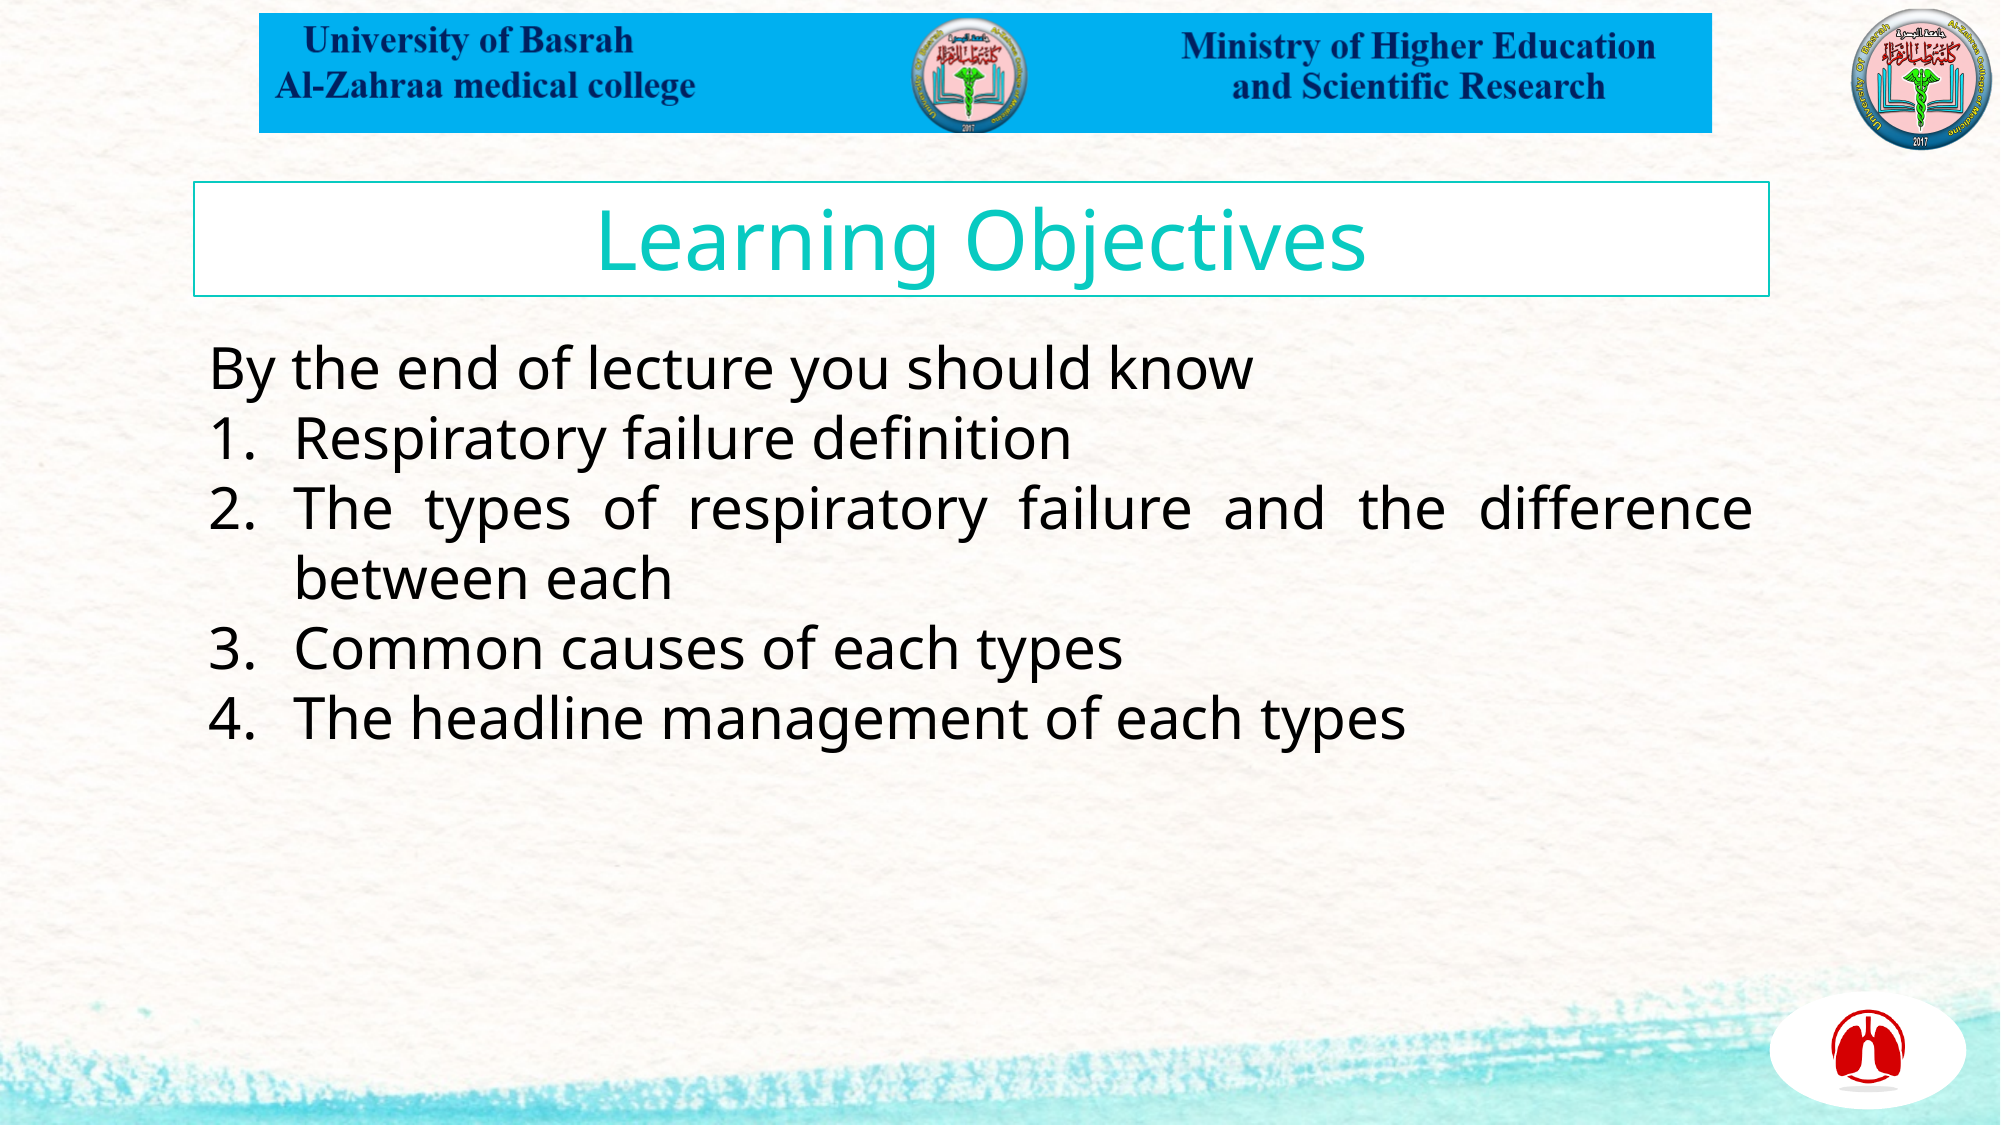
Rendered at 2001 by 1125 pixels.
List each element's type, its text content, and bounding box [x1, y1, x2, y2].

title Learning Objectives [193, 181, 1770, 297]
list By the end of lecture you should know Respiratory failure definition The types of respiratory failure and the difference between each Common causes of each types The headline management of each types [193, 323, 1770, 1011]
picture [0, 0, 2001, 1125]
